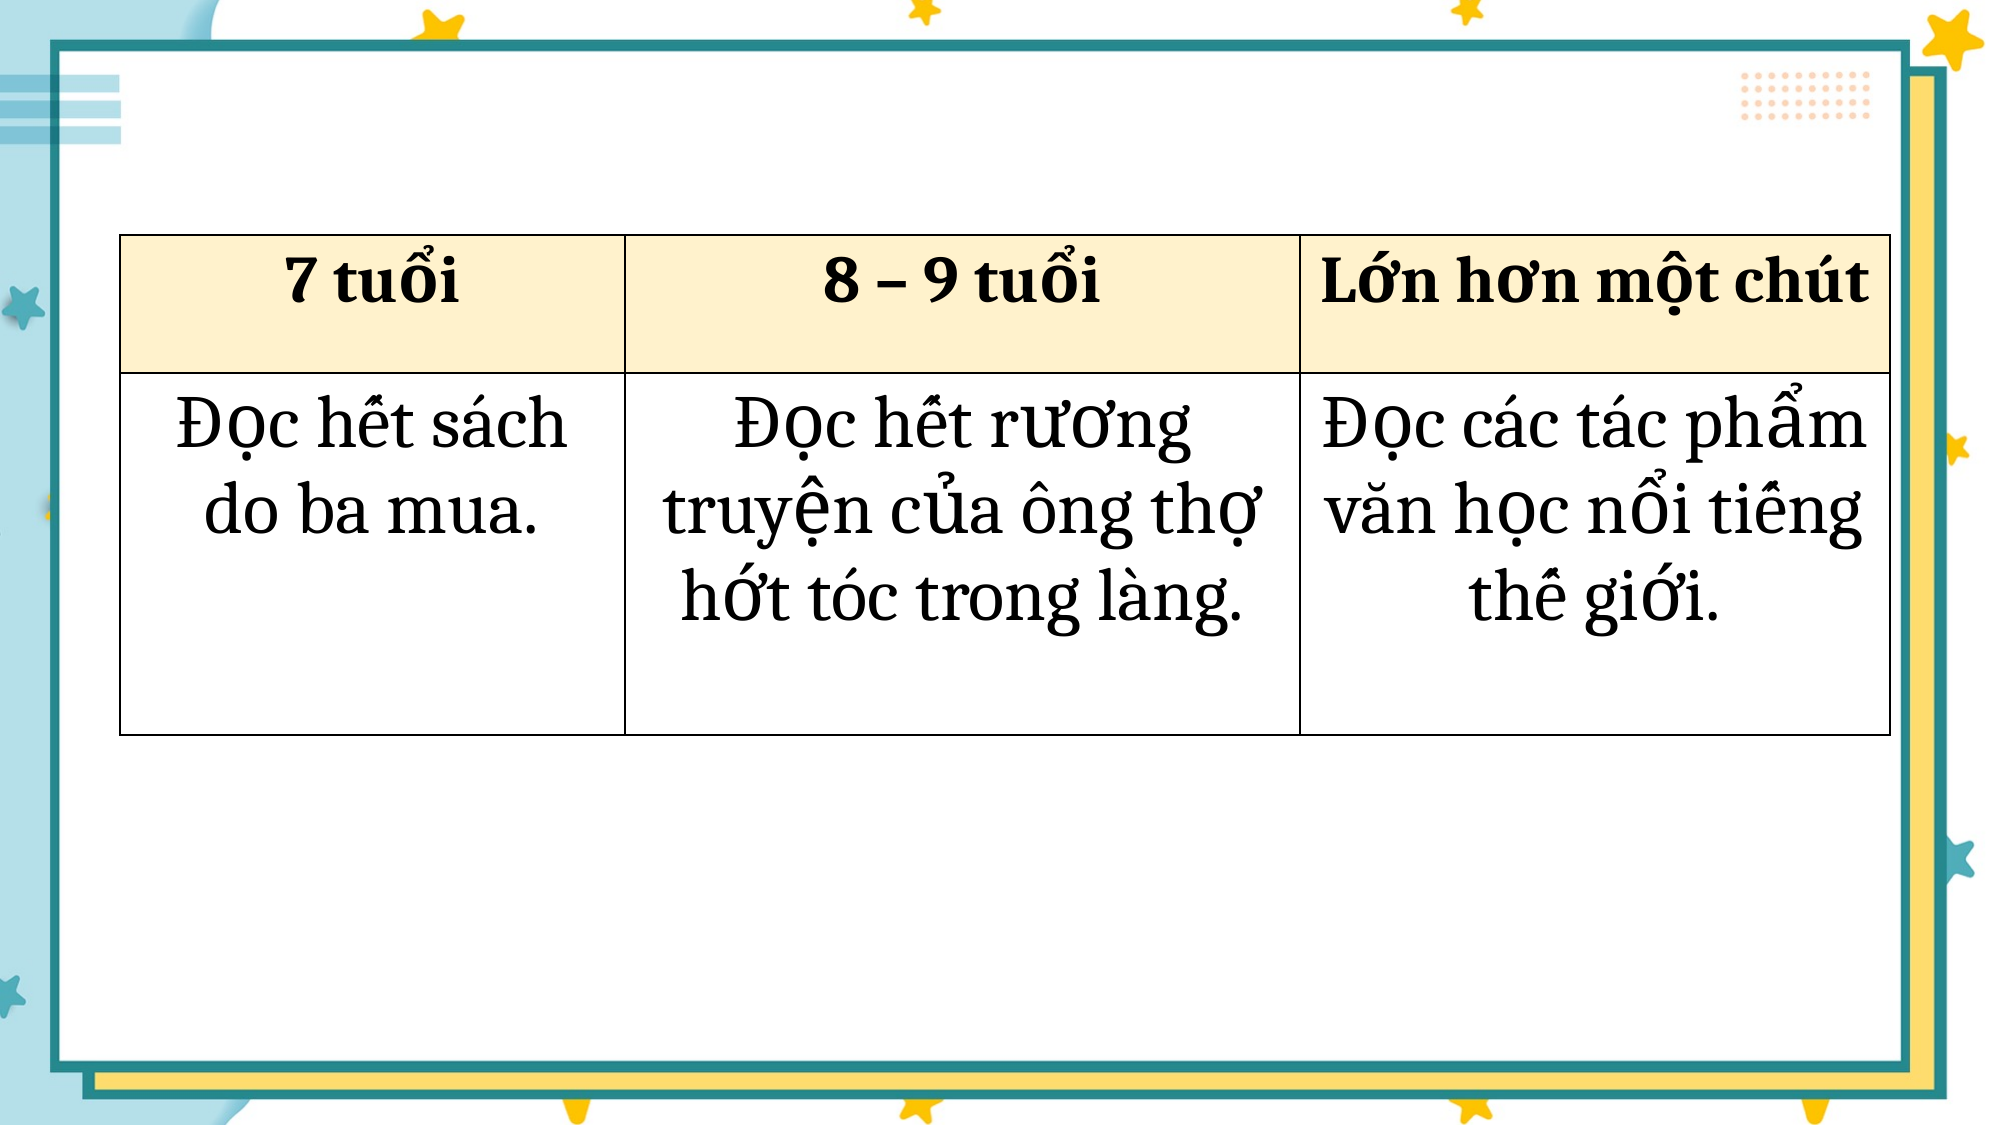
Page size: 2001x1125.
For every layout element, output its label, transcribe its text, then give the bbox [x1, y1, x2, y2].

table_header 7 tuổi [121, 236, 624, 372]
table_cell Đọc hết rương truyện của ông thợ hớt tóc trong làng. [626, 374, 1299, 734]
table_header Lớn hơn một chút [1301, 236, 1889, 372]
table_cell Đọc các tác phẩm văn học nổi tiếng thế giới. [1301, 374, 1889, 734]
table_header 8 – 9 tuổi [626, 236, 1299, 372]
table_cell Đọc hết sách do ba mua. [121, 374, 624, 734]
picture [0, 0, 2001, 1125]
